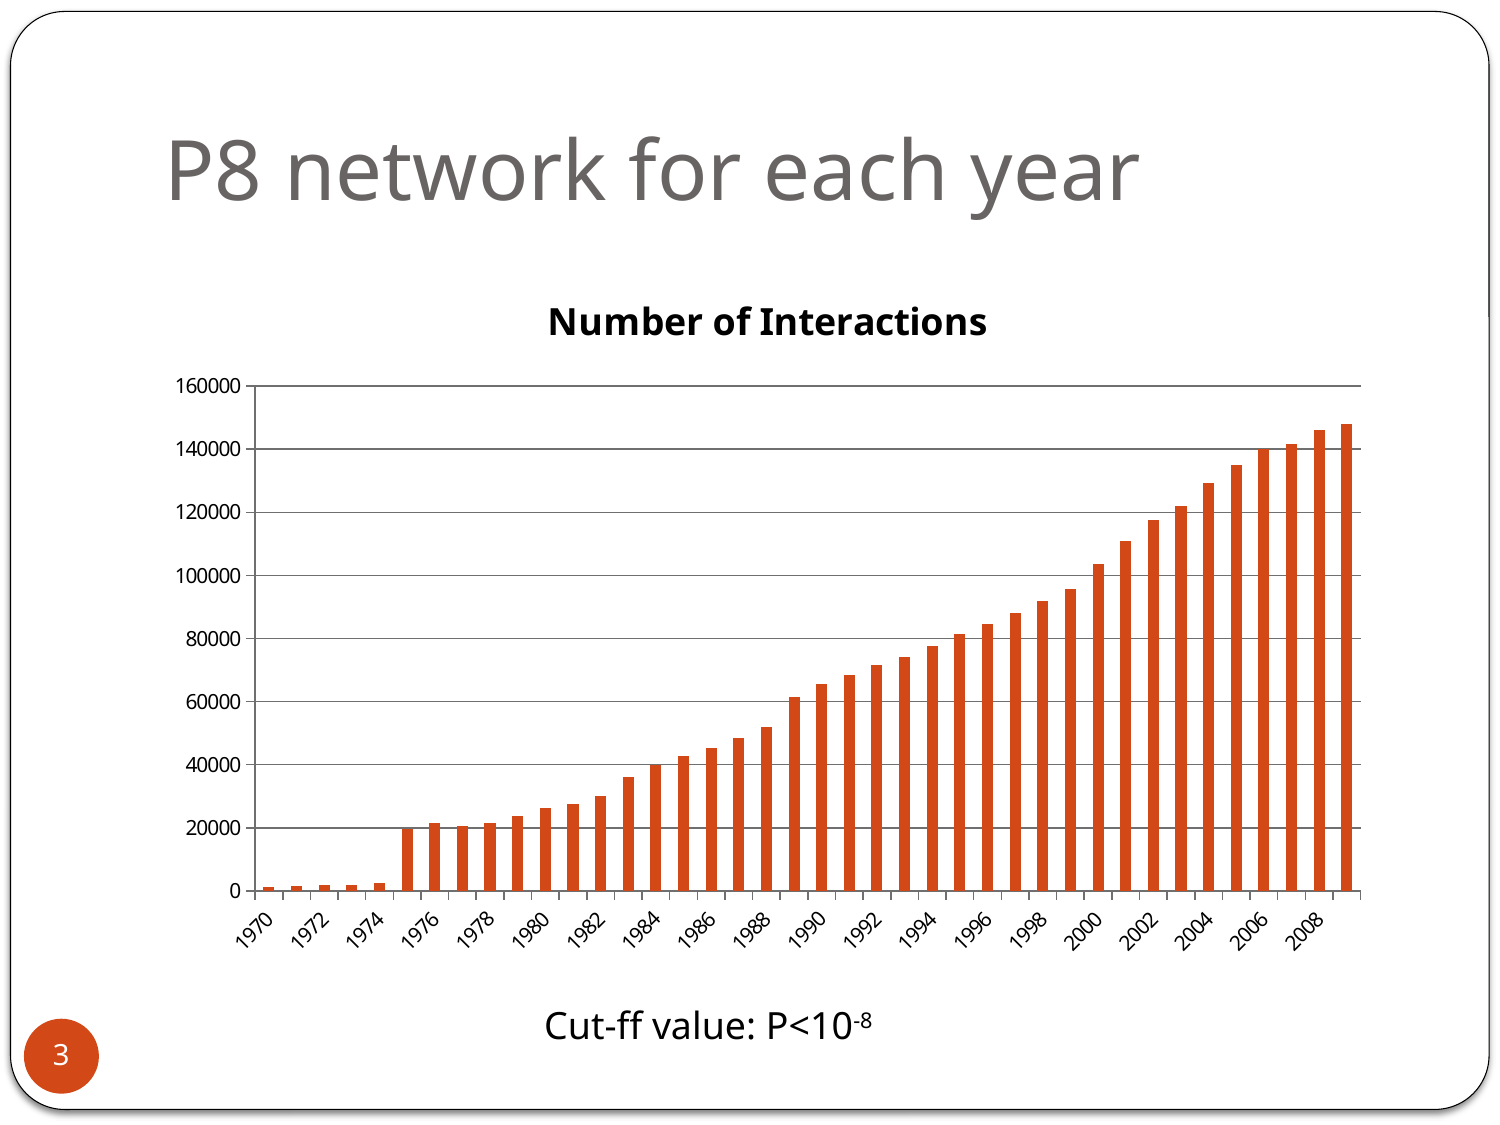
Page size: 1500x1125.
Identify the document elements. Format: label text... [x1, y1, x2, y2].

slide_number 3 [23, 1018, 99, 1094]
title P8 network for each year [150, 45, 1425, 233]
chart [149, 261, 1386, 971]
text_box Cut-ff value: P<10-8 [529, 994, 1069, 1055]
